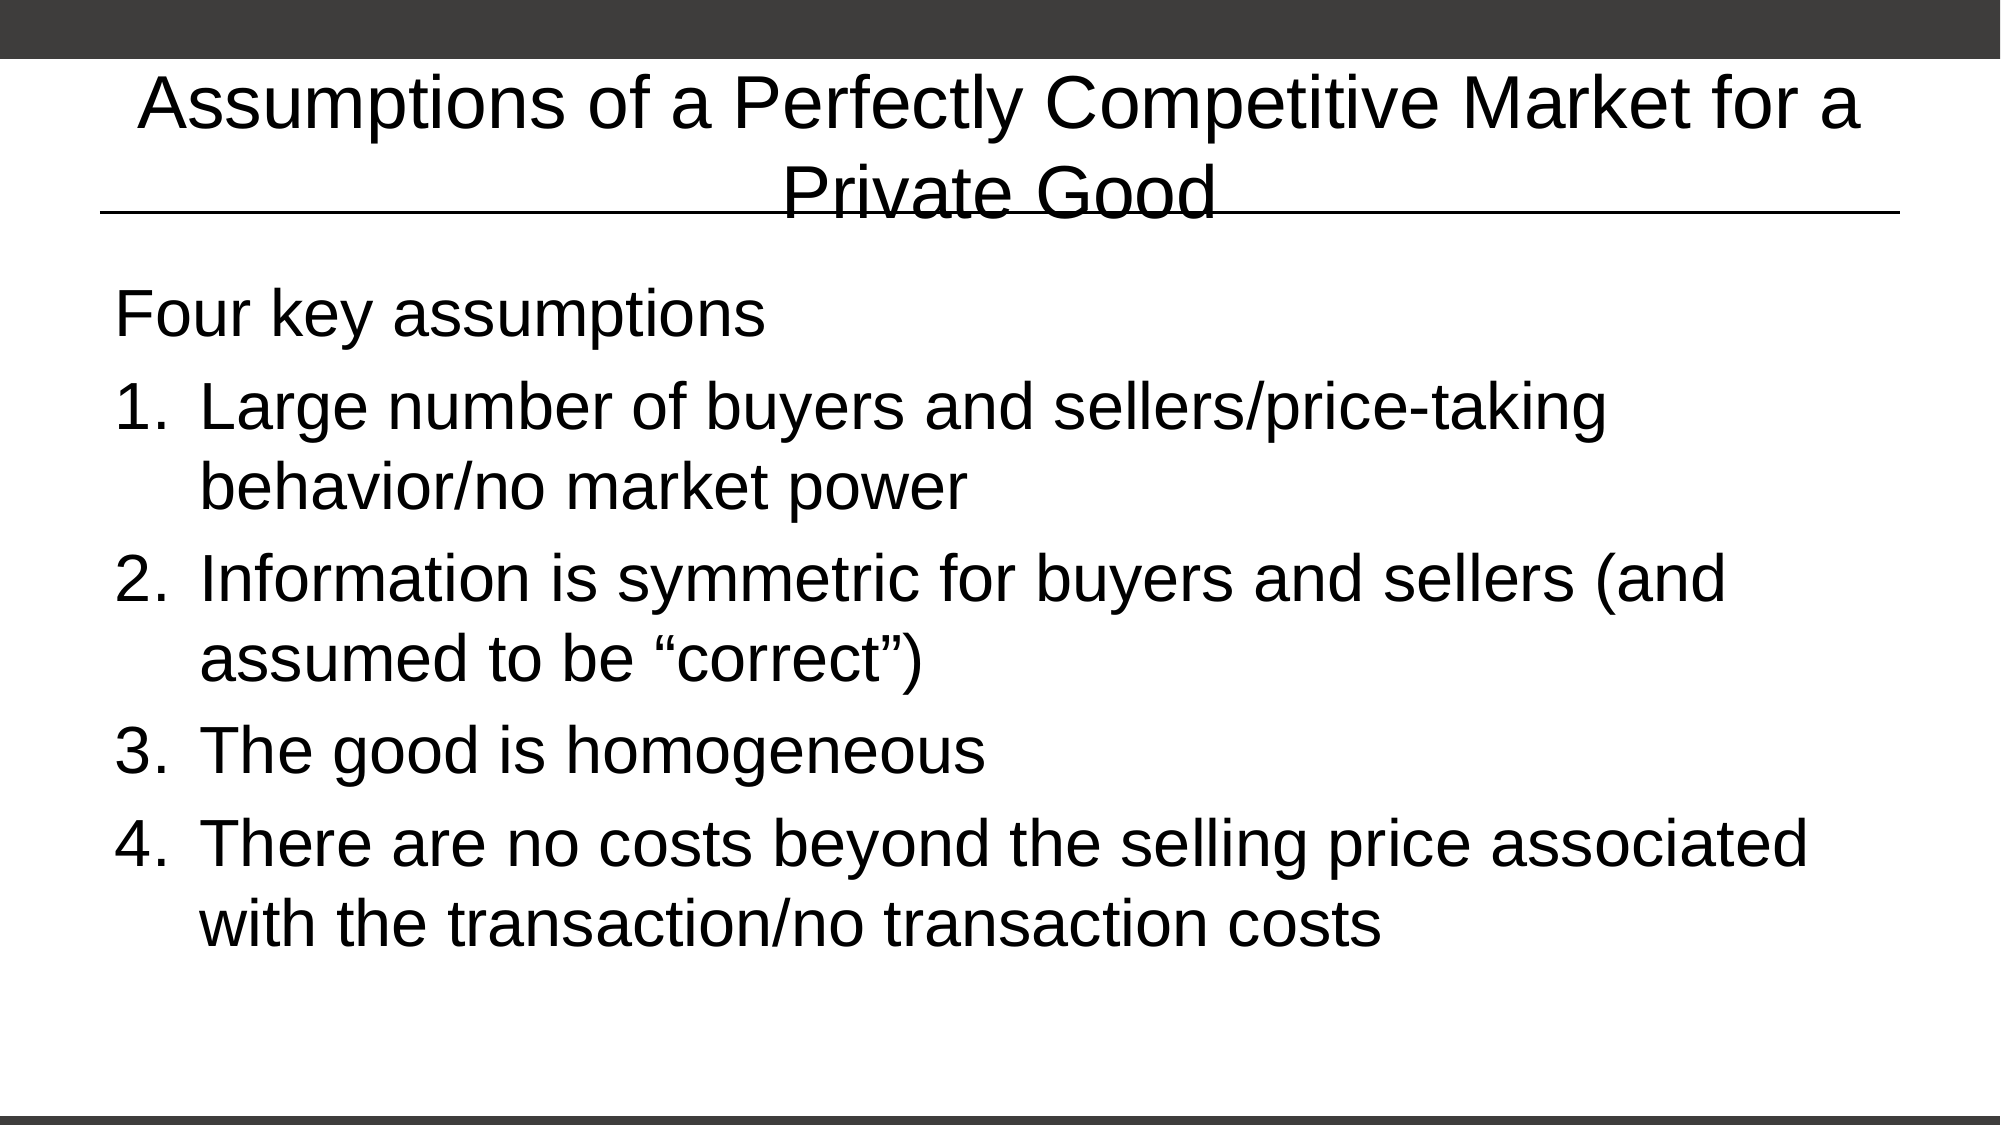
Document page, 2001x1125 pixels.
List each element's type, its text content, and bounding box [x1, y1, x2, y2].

list Four key assumptions Large number of buyers and sellers/price-taking behavior/no market power Information is symmetric for buyers and sellers (and assumed to be “correct”) The good is homogeneous There are no costs beyond the selling price associated with the transaction/no transaction costs [99, 262, 1900, 1005]
title Assumptions of a Perfectly Competitive Market for a Private Good [12, 62, 1988, 225]
